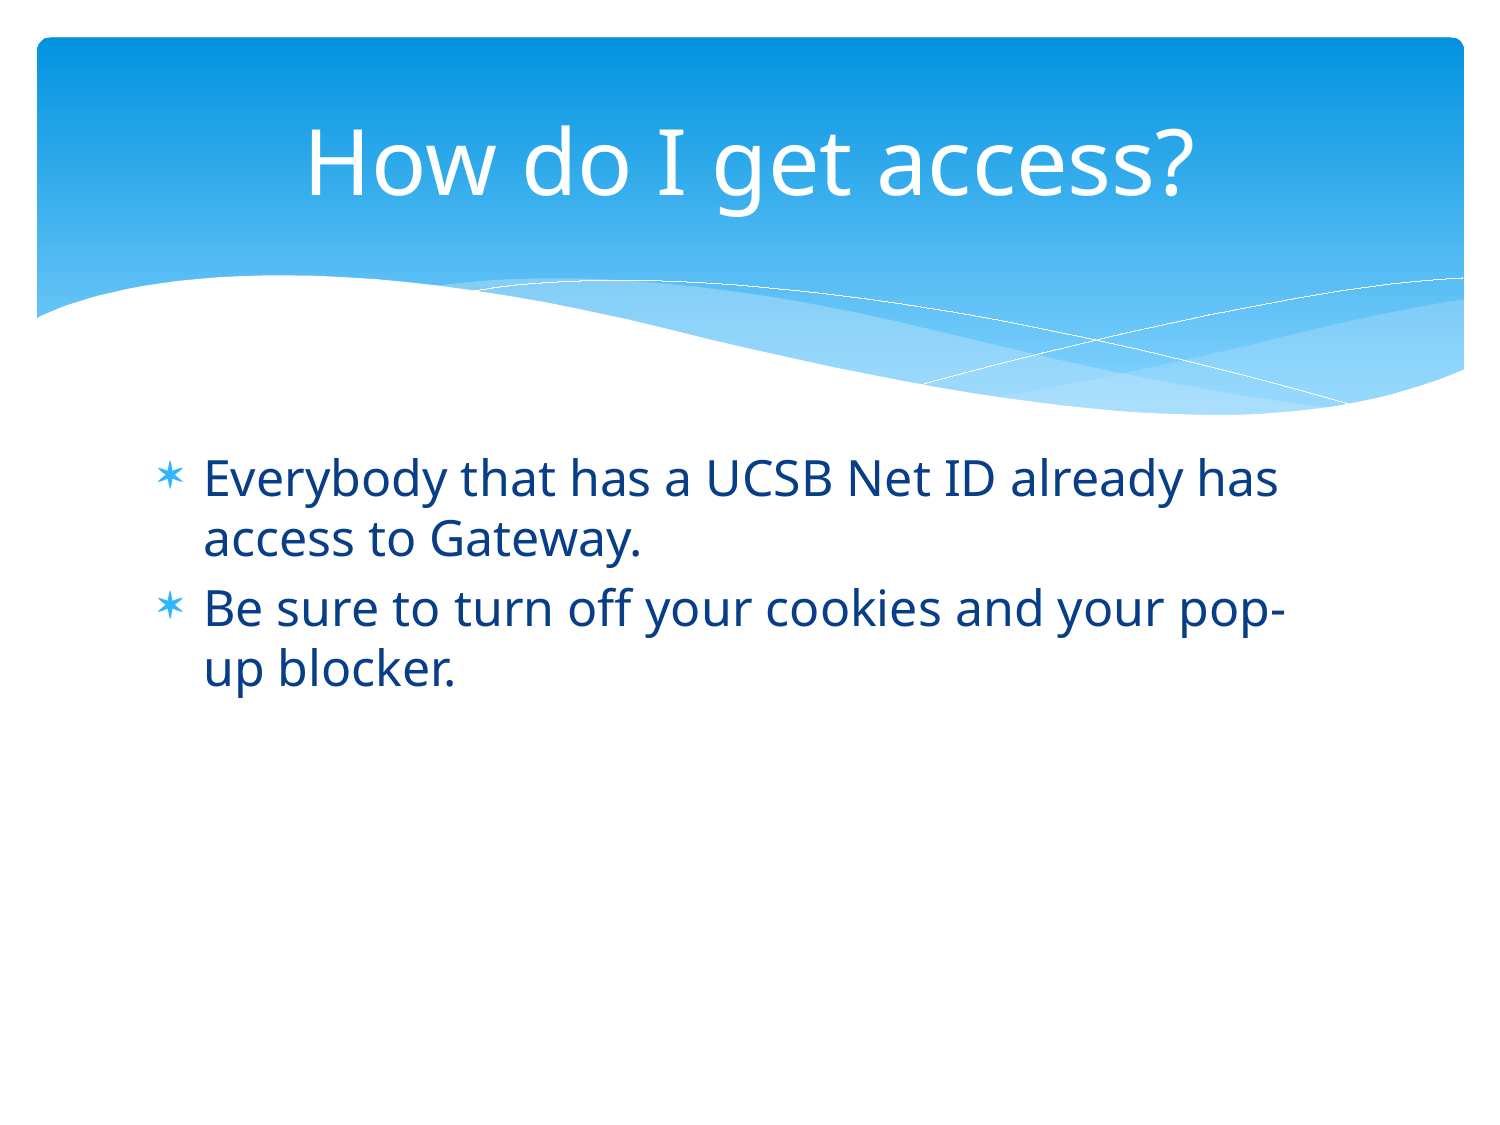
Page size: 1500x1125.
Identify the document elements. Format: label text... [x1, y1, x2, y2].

title How do I get access? [75, 55, 1425, 261]
list Everybody that has a UCSB Net ID already has access to Gateway. Be sure to turn off your cookies and your pop-up blocker. [143, 438, 1359, 1005]
